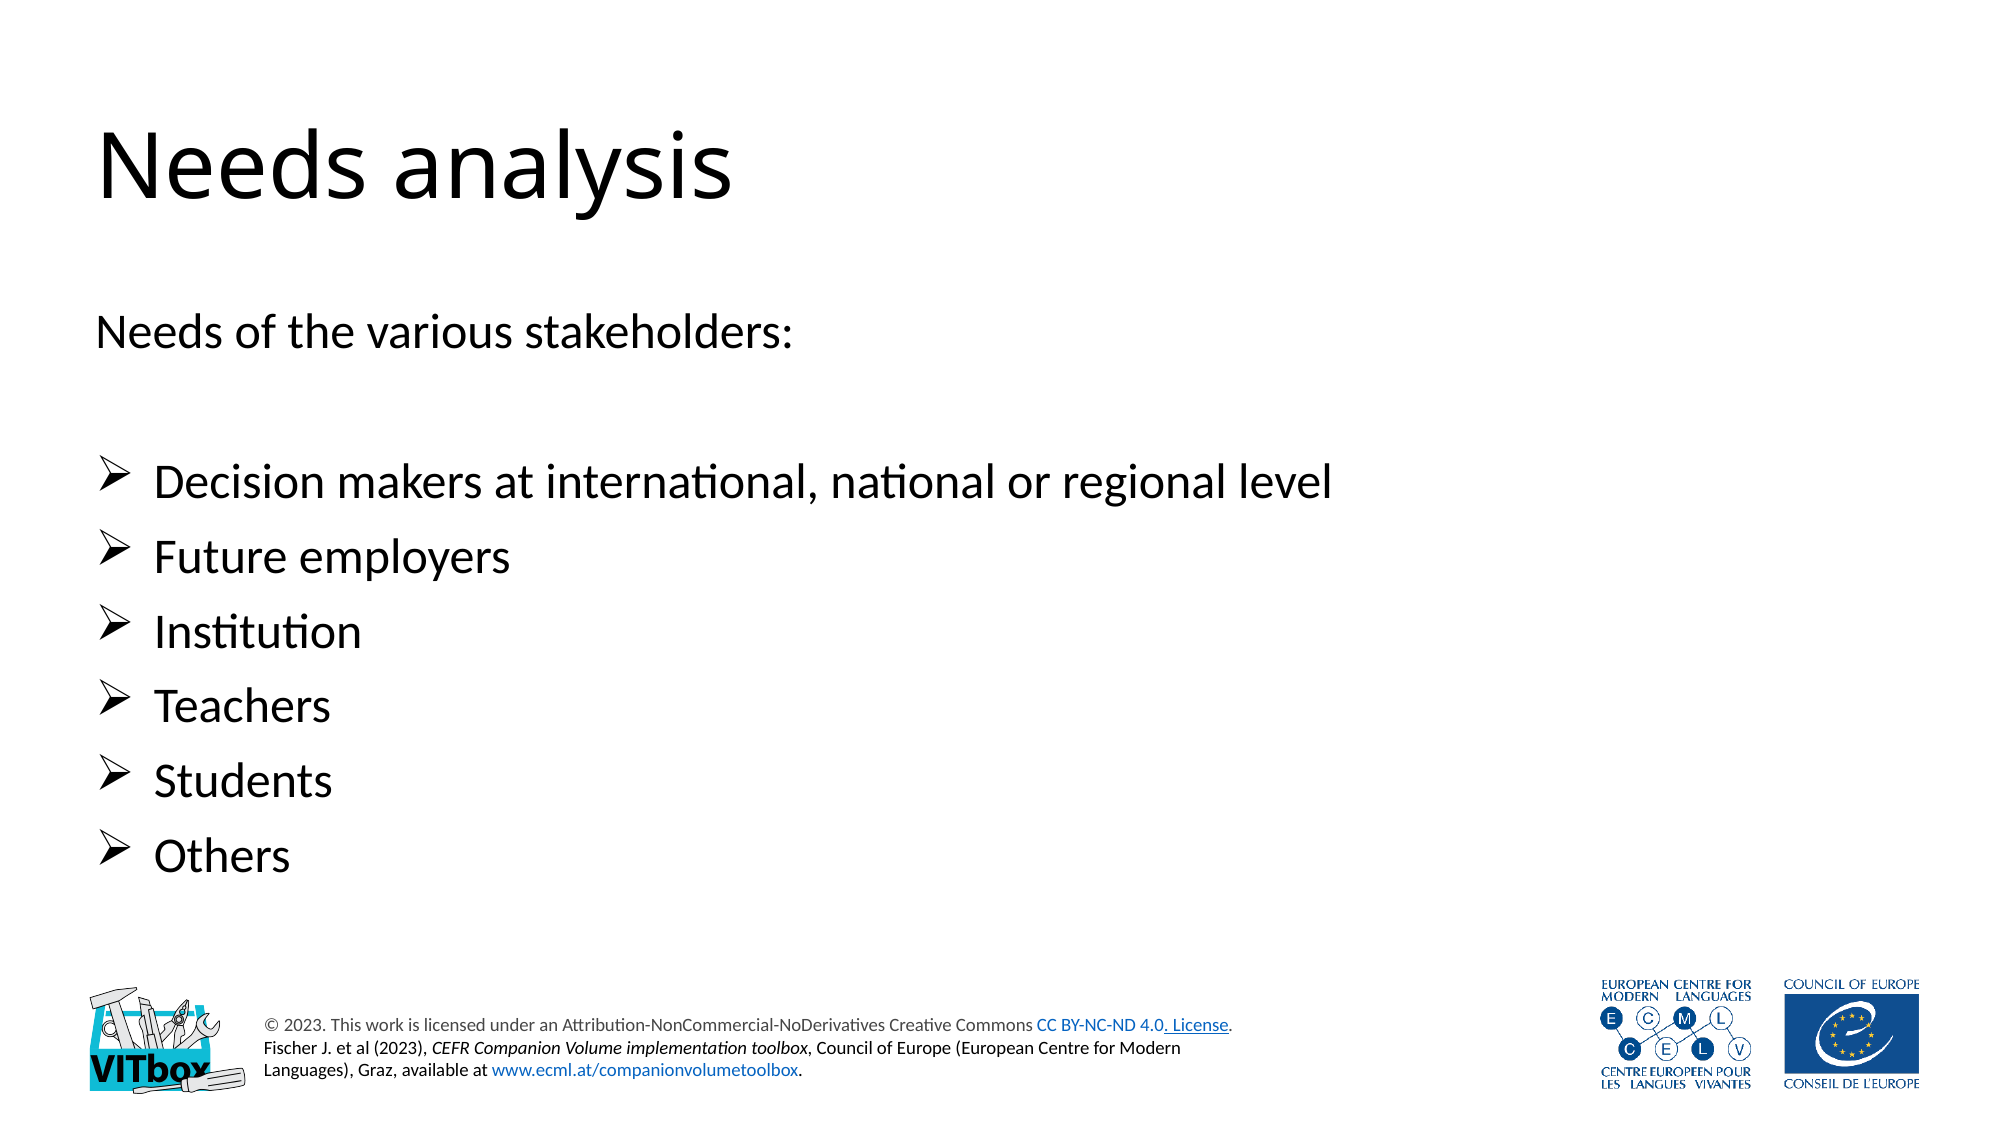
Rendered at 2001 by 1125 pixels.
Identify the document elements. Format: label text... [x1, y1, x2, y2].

title Needs analysis [80, 59, 1921, 278]
picture [80, 985, 249, 1095]
picture [1599, 978, 1921, 1089]
list Needs of the various stakeholders: Decision makers at international, national or regional level Future employers Institution Teachers Students Others [80, 298, 1921, 963]
